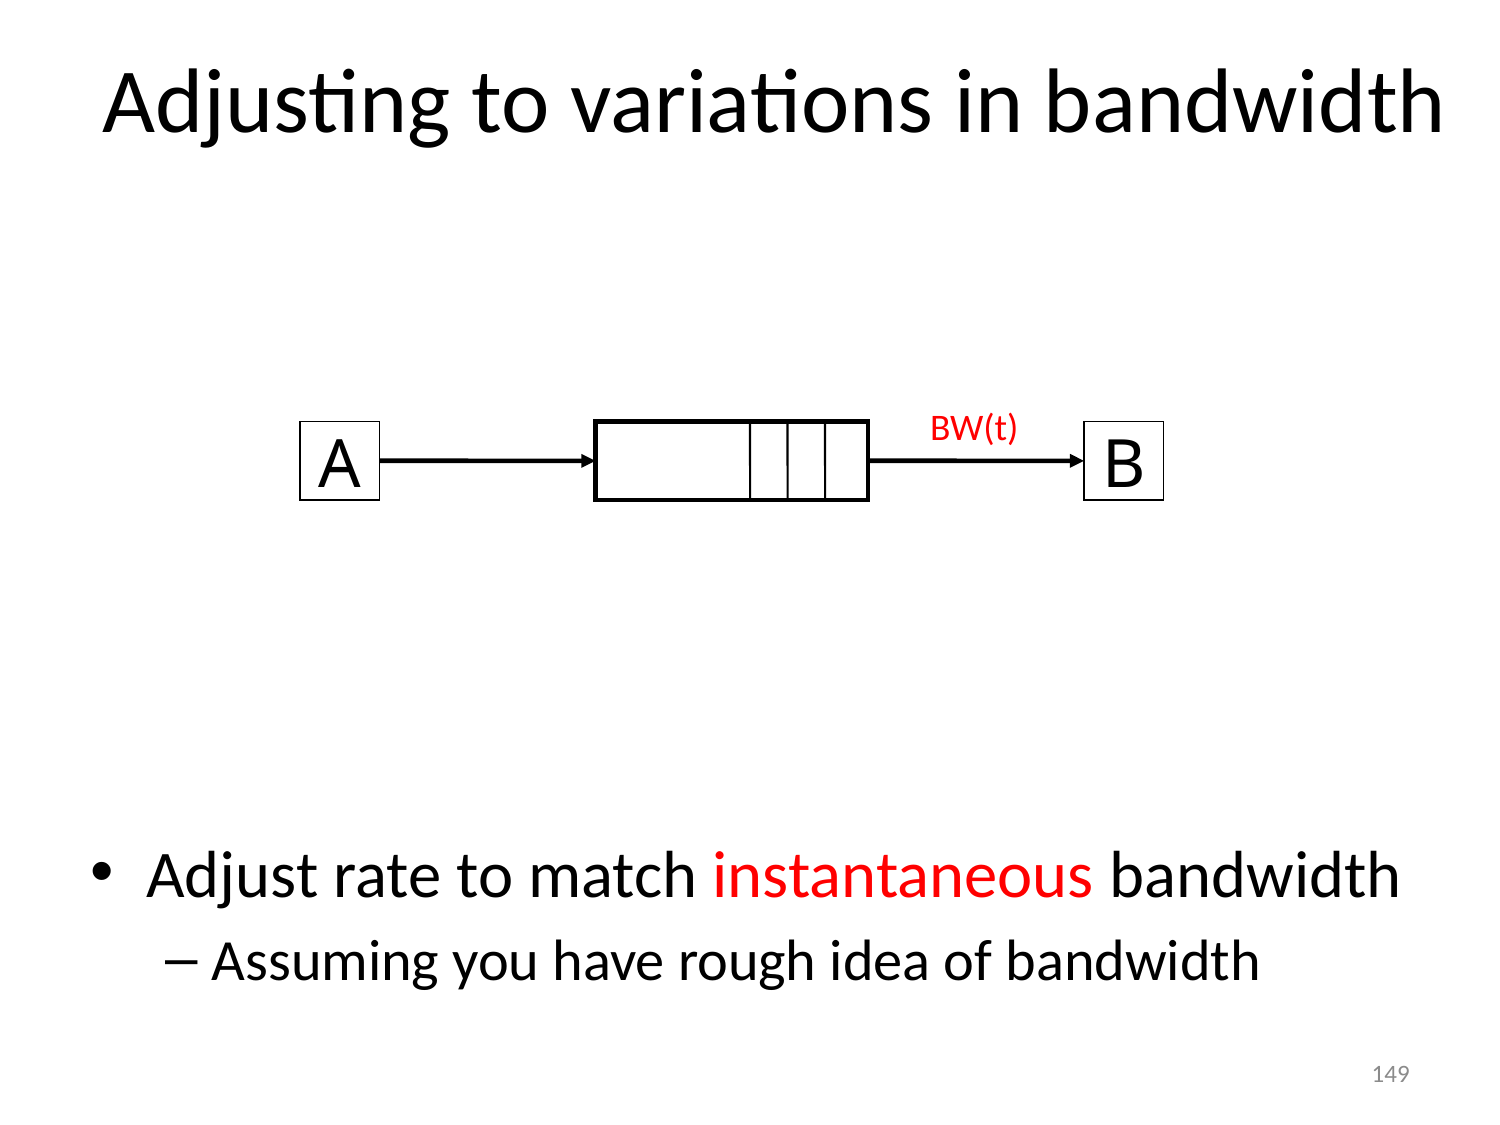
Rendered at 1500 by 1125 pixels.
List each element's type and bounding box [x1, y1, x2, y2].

list [75, 262, 1425, 1005]
slide_number [1074, 1042, 1425, 1103]
text_box [299, 376, 1164, 501]
title [37, 0, 1500, 193]
